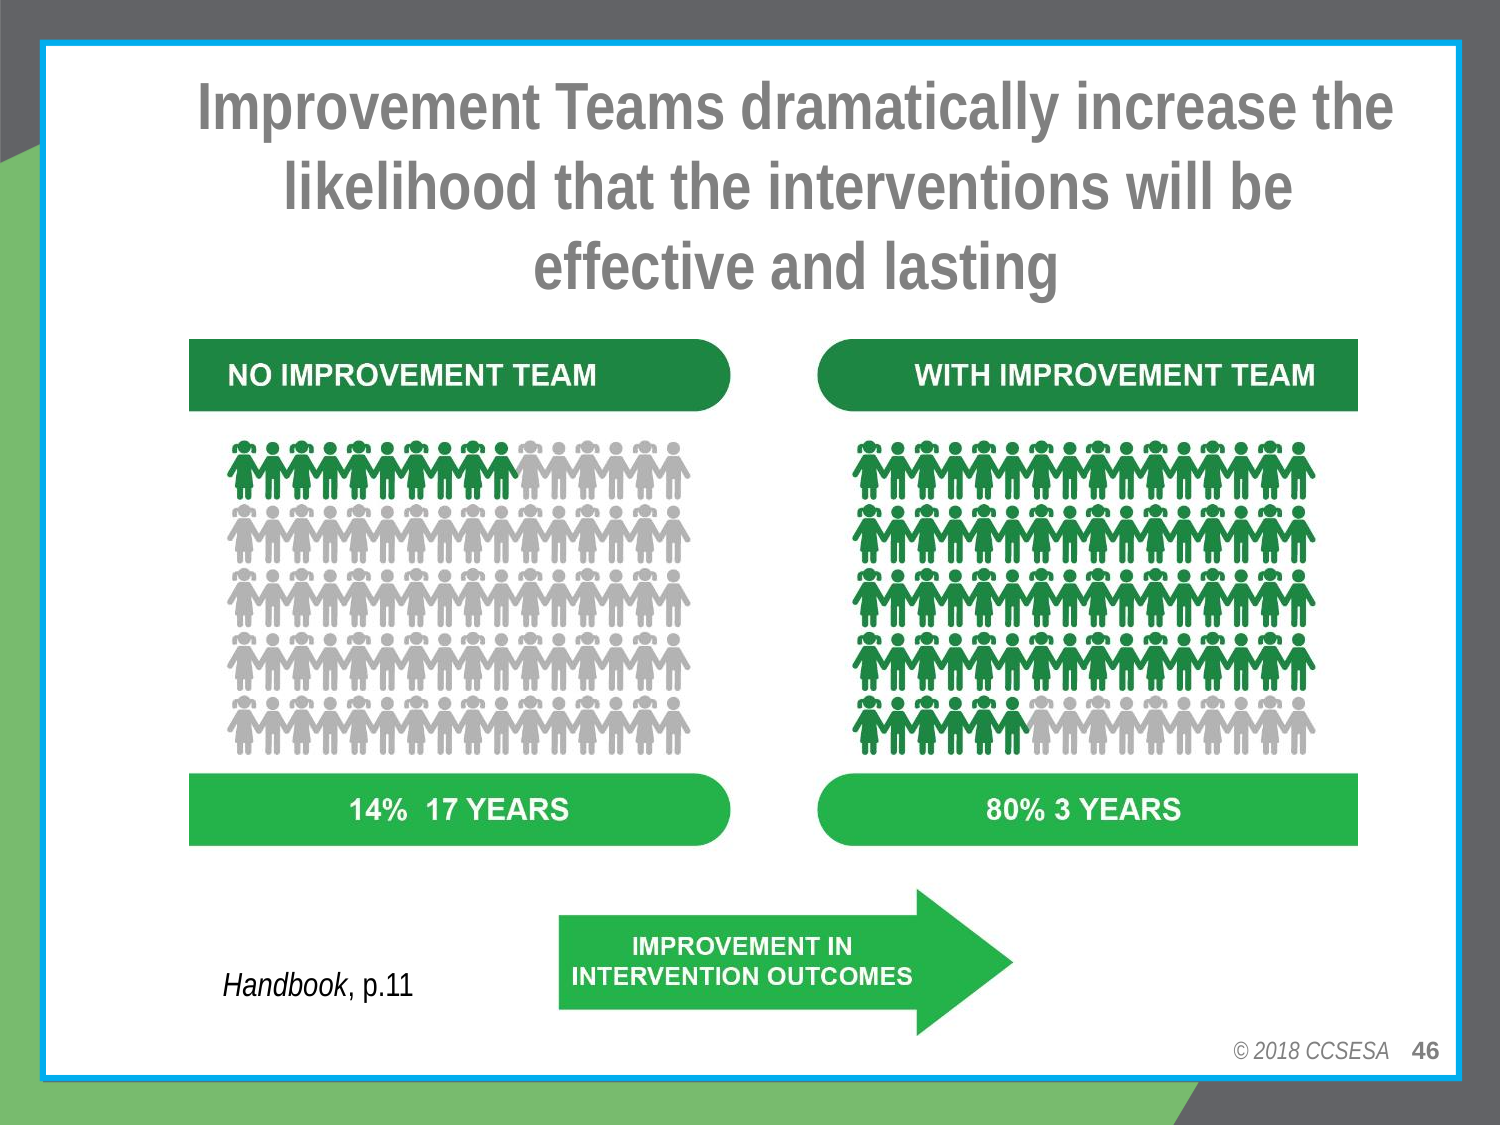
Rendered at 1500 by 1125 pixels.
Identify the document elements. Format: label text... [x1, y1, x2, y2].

slide_number © 2018 CCSESA 46 [1121, 1019, 1455, 1080]
picture [47, 46, 1455, 1074]
picture [0, 0, 1500, 1125]
text_box Improvement Teams dramatically increase the likelihood that the interventions will be effective and lasting [57, 69, 1500, 298]
